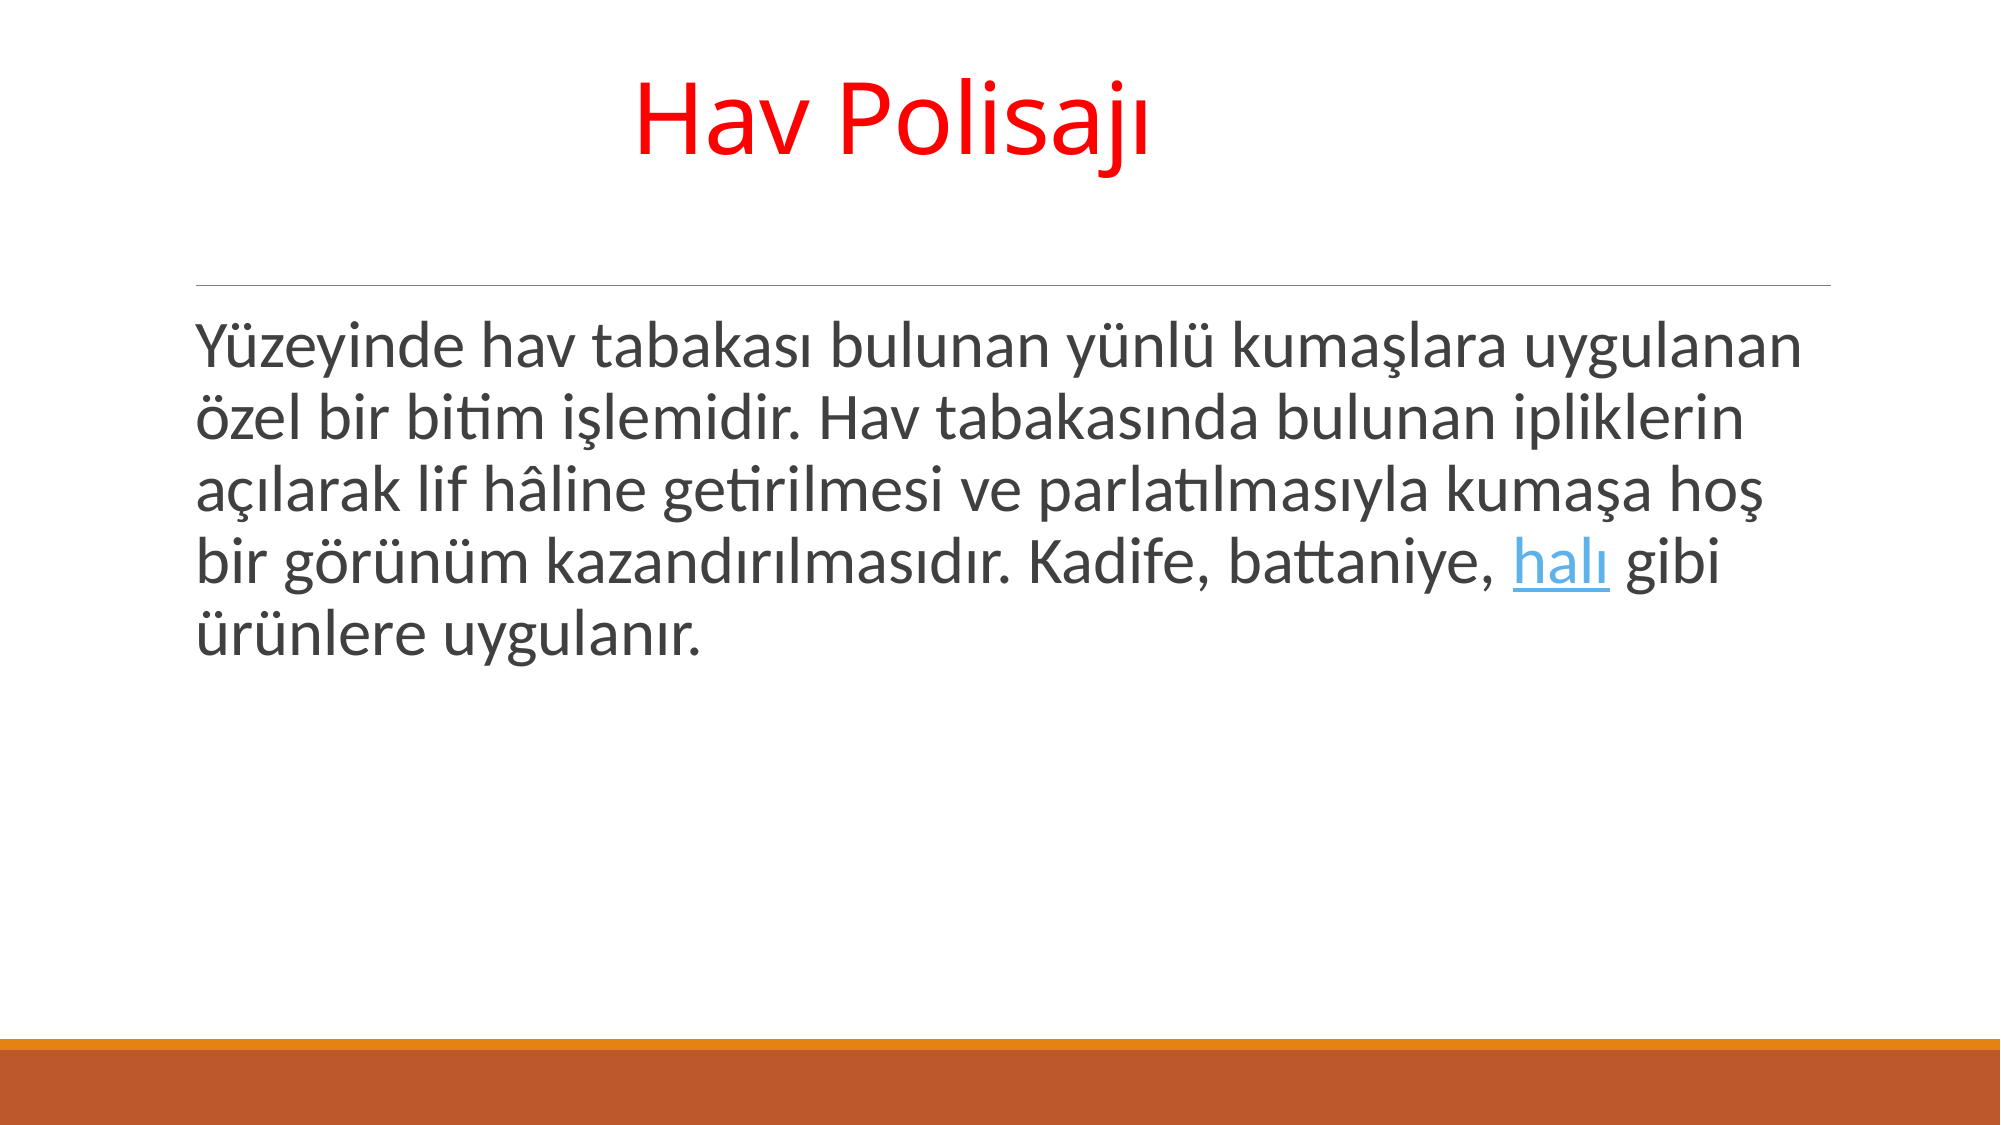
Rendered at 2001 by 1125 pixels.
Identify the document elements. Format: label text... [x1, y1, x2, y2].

title Hav Polisajı [616, 64, 2000, 303]
list Yüzeyinde hav tabakası bulunan yünlü kumaşlara uygulanan özel bir bitim işlemidir. Hav tabakasında bulunan ipliklerin açılarak lif hâline getirilmesi ve parlatılmasıyla kumaşa hoş bir görünüm kazandırılmasıdır. Kadife, battaniye, halı gibi ürünlere uygulanır. [180, 302, 1830, 963]
